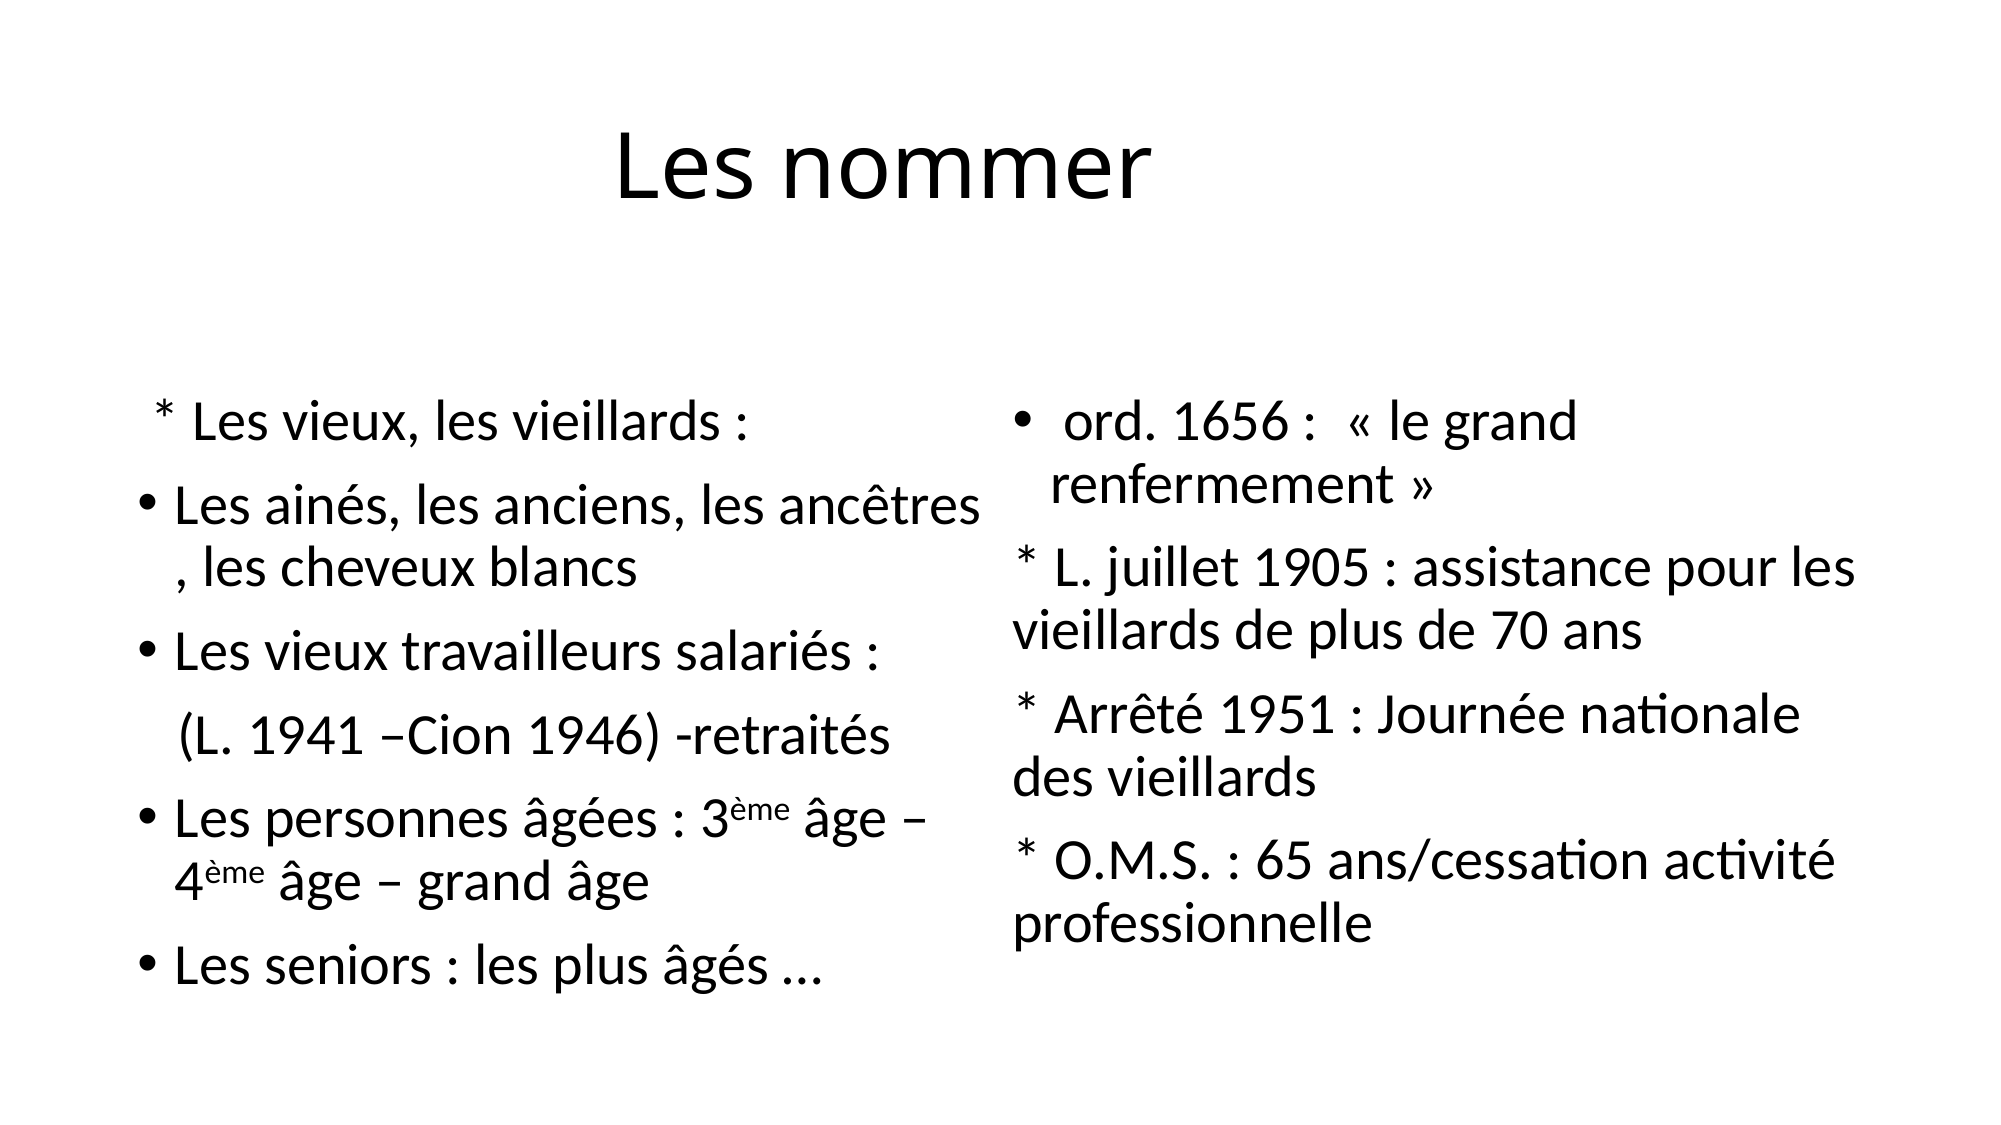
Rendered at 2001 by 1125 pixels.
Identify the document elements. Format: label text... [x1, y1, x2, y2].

list * Les vieux, les vieillards : Les ainés, les anciens, les ancêtres , les cheveux blancs Les vieux travailleurs salariés : (L. 1941 –Cion 1946) -retraités Les personnes âgées : 3ème âge – 4ème âge – grand âge Les seniors : les plus âgés … [137, 299, 988, 1014]
list ord. 1656 : « le grand renfermement » * L. juillet 1905 : assistance pour les vieillards de plus de 70 ans * Arrêté 1951 : Journée nationale des vieillards * O.M.S. : 65 ans/cessation activité professionnelle [1012, 299, 1863, 1014]
title Les nommer [137, 59, 1863, 278]
